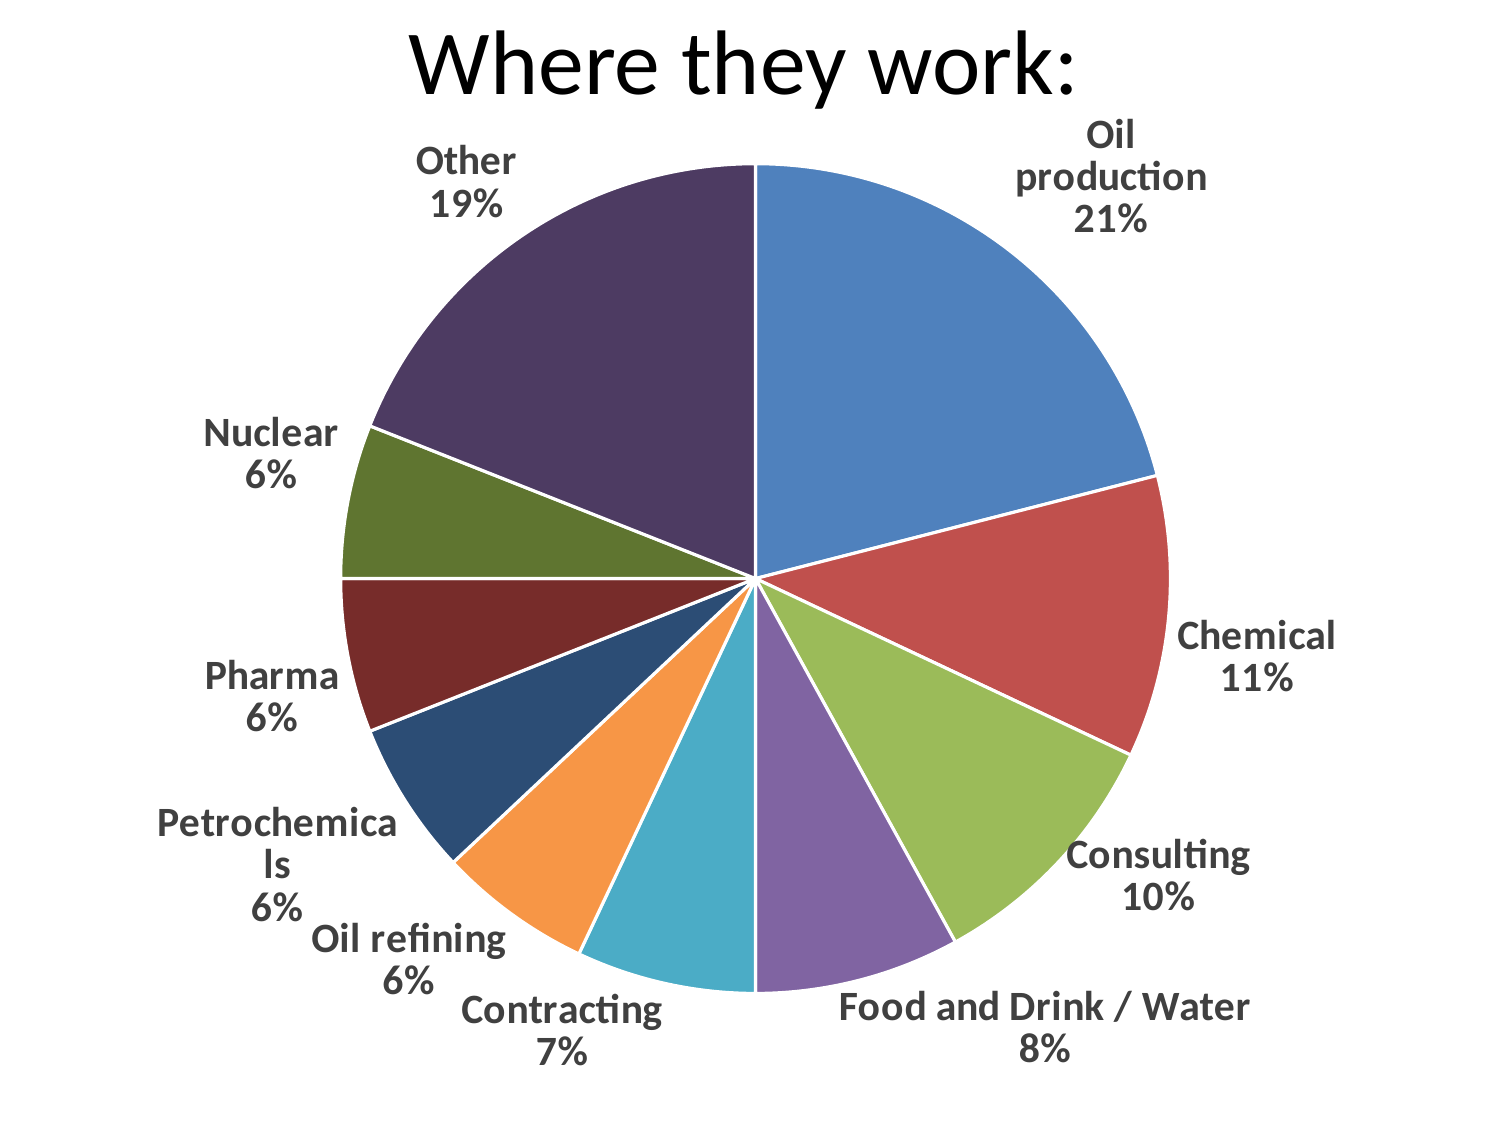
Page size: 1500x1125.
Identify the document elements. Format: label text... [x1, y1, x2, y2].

text_box Where they work: [206, 0, 1282, 88]
chart [23, 89, 1495, 1102]
